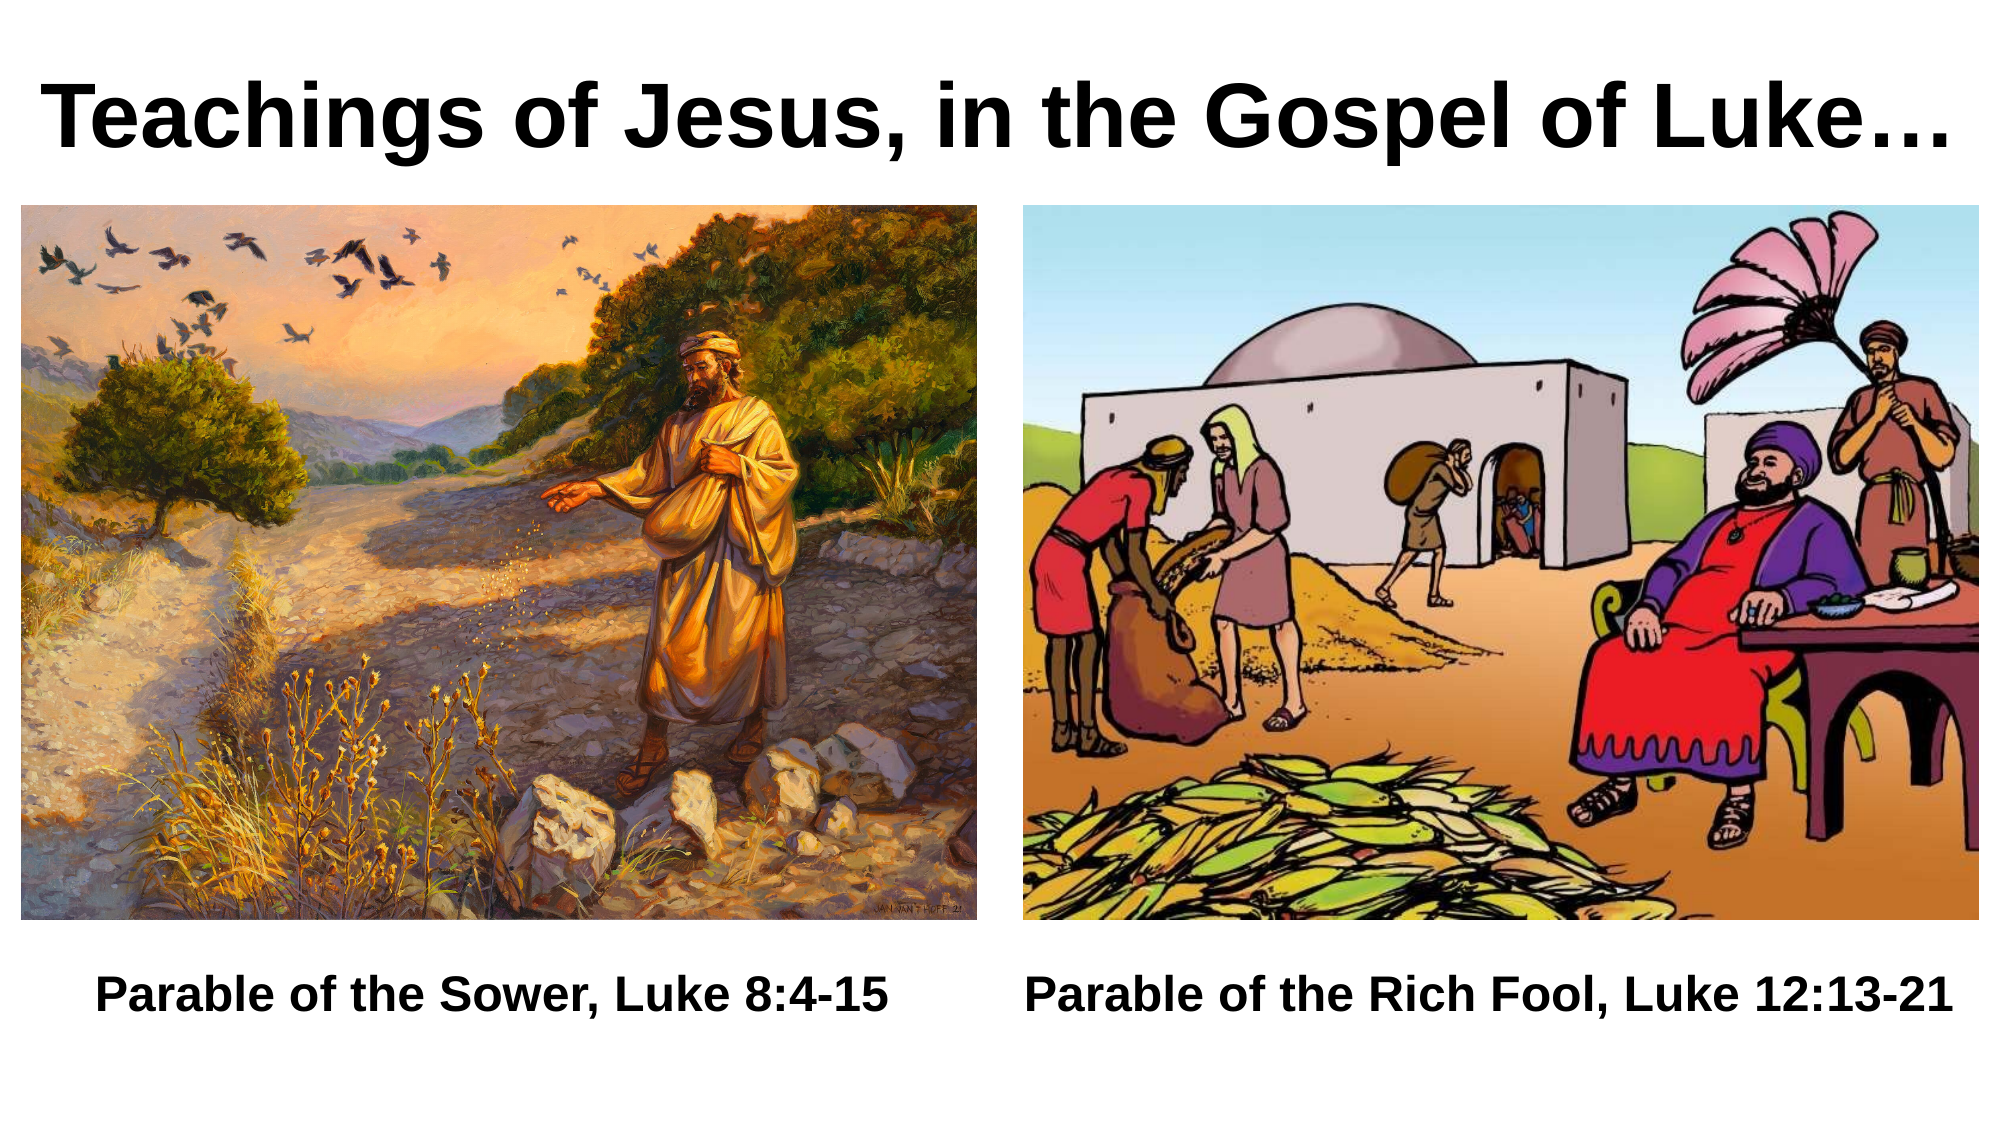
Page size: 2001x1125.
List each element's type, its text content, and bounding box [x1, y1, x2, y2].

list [21, 205, 978, 920]
text_box Parable of the Rich Fool, Luke 12:13-21 [999, 954, 1979, 1029]
title Teachings of Jesus, in the Gospel of Luke… [0, 8, 2000, 227]
text_box Parable of the Sower, Luke 8:4-15 [21, 954, 963, 1029]
picture [1022, 205, 1979, 920]
